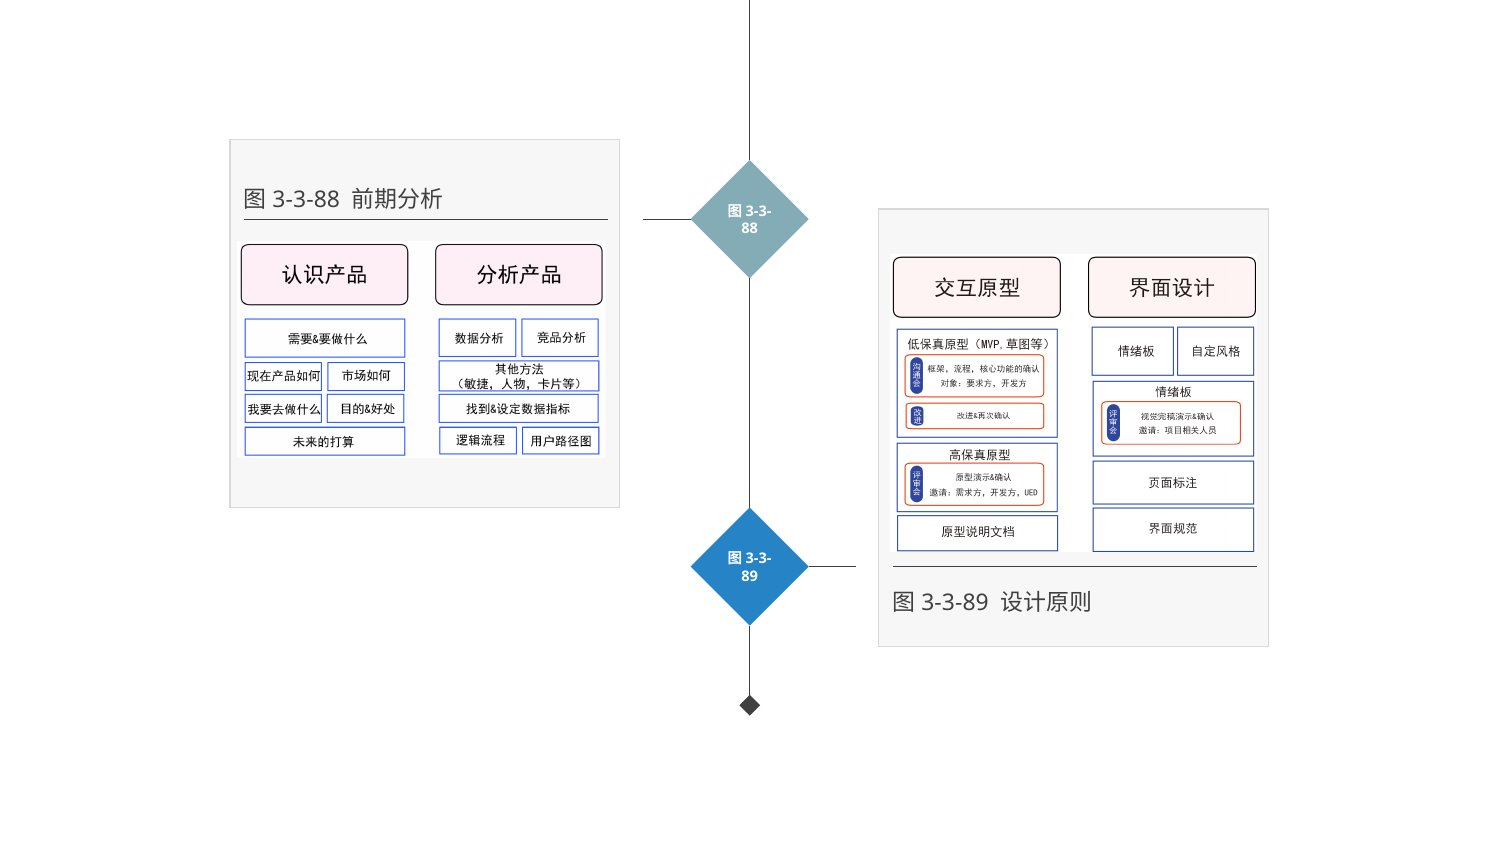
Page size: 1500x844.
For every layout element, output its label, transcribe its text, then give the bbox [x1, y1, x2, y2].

text_box 图3-3-89 设计原则 [892, 579, 1199, 616]
picture [889, 254, 1257, 552]
text_box [878, 208, 1270, 647]
text_box 图3-3-89 [689, 506, 810, 627]
text_box 图3-3-88 [689, 158, 811, 280]
text_box 图3-3-88 前期分析 [244, 176, 478, 212]
picture [237, 241, 606, 458]
text_box [229, 138, 621, 509]
